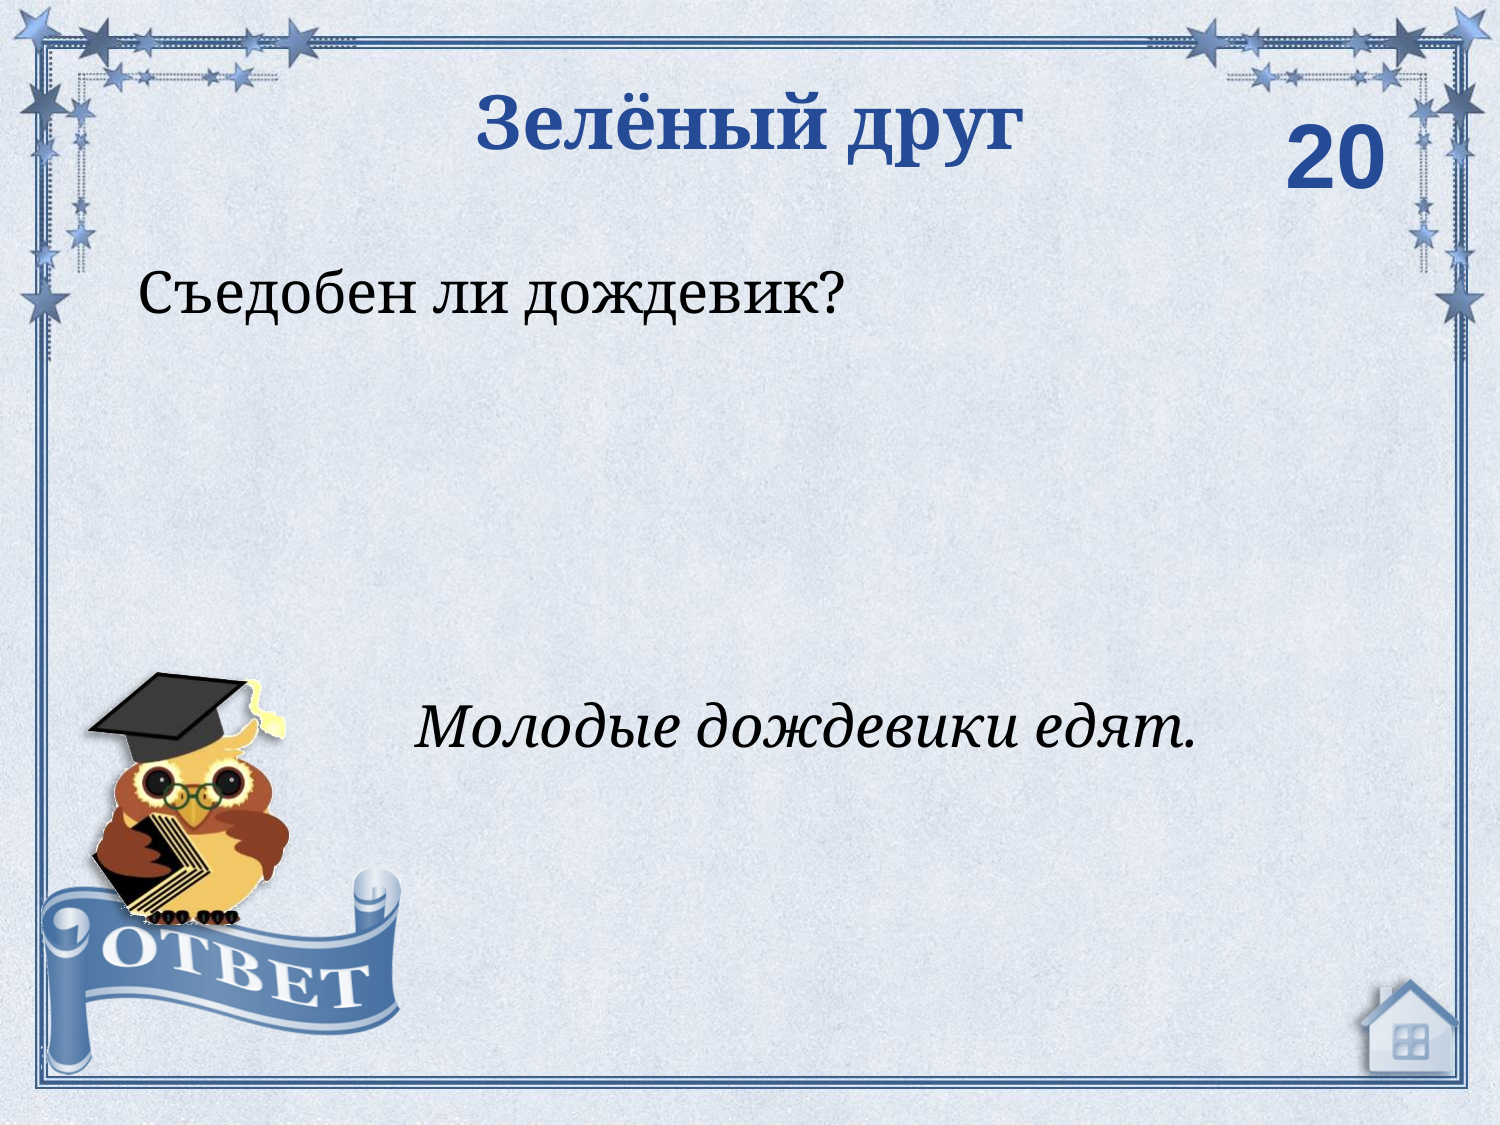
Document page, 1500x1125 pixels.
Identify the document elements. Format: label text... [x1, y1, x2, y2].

text_box Зелёный друг [301, 66, 1200, 262]
picture [0, 0, 1500, 1125]
text_box 20 [1266, 89, 1407, 215]
text_box Съедобен ли дождевик? [123, 247, 1378, 333]
text_box Молодые дождевики едят. [400, 681, 1435, 766]
